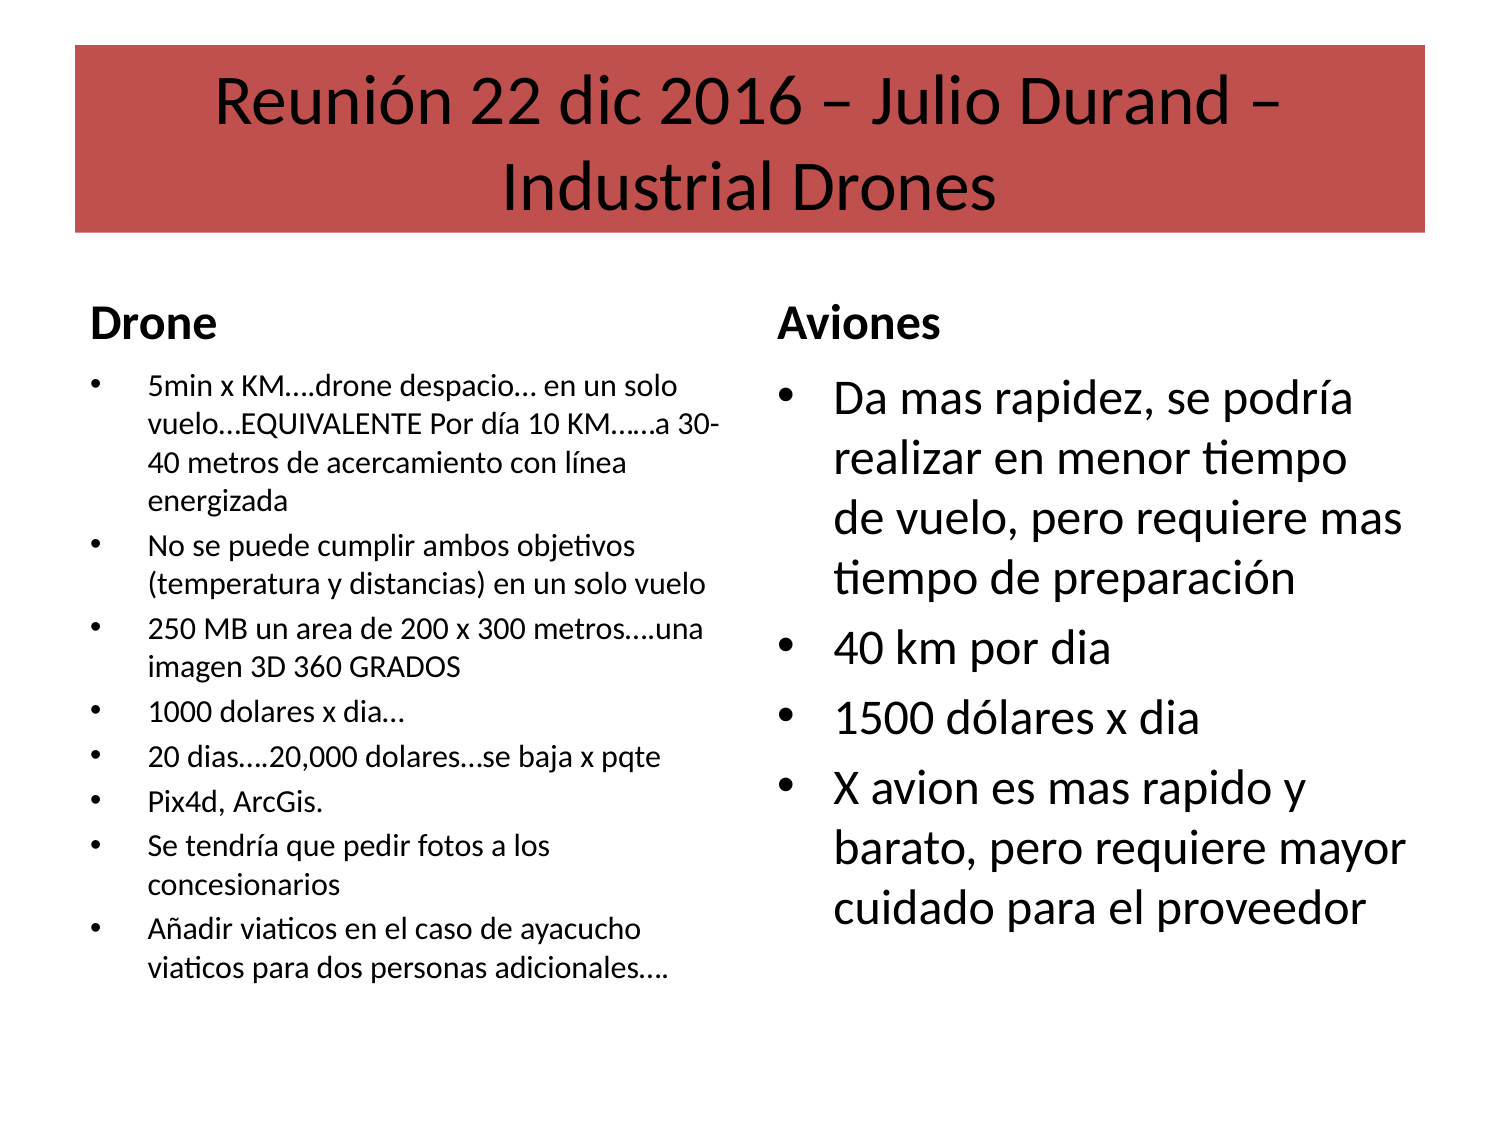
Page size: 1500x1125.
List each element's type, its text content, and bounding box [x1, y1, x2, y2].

list Drone [75, 251, 738, 356]
list Da mas rapidez, se podría realizar en menor tiempo de vuelo, pero requiere mas tiempo de preparación 40 km por dia 1500 dólares x dia X avion es mas rapido y barato, pero requiere mayor cuidado para el proveedor [761, 356, 1425, 1005]
list 5min x KM….drone despacio… en un solo vuelo…EQUIVALENTE Por día 10 KM……a 30-40 metros de acercamiento con línea energizada No se puede cumplir ambos objetivos (temperatura y distancias) en un solo vuelo 250 MB un area de 200 x 300 metros….una imagen 3D 360 GRADOS 1000 dolares x dia… 20 dias….20,000 dolares…se baja x pqte Pix4d, ArcGis. Se tendría que pedir fotos a los concesionarios Añadir viaticos en el caso de ayacucho viaticos para dos personas adicionales…. [75, 356, 738, 1005]
title Reunión 22 dic 2016 – Julio Durand – Industrial Drones [75, 45, 1425, 233]
list Aviones [761, 251, 1425, 356]
